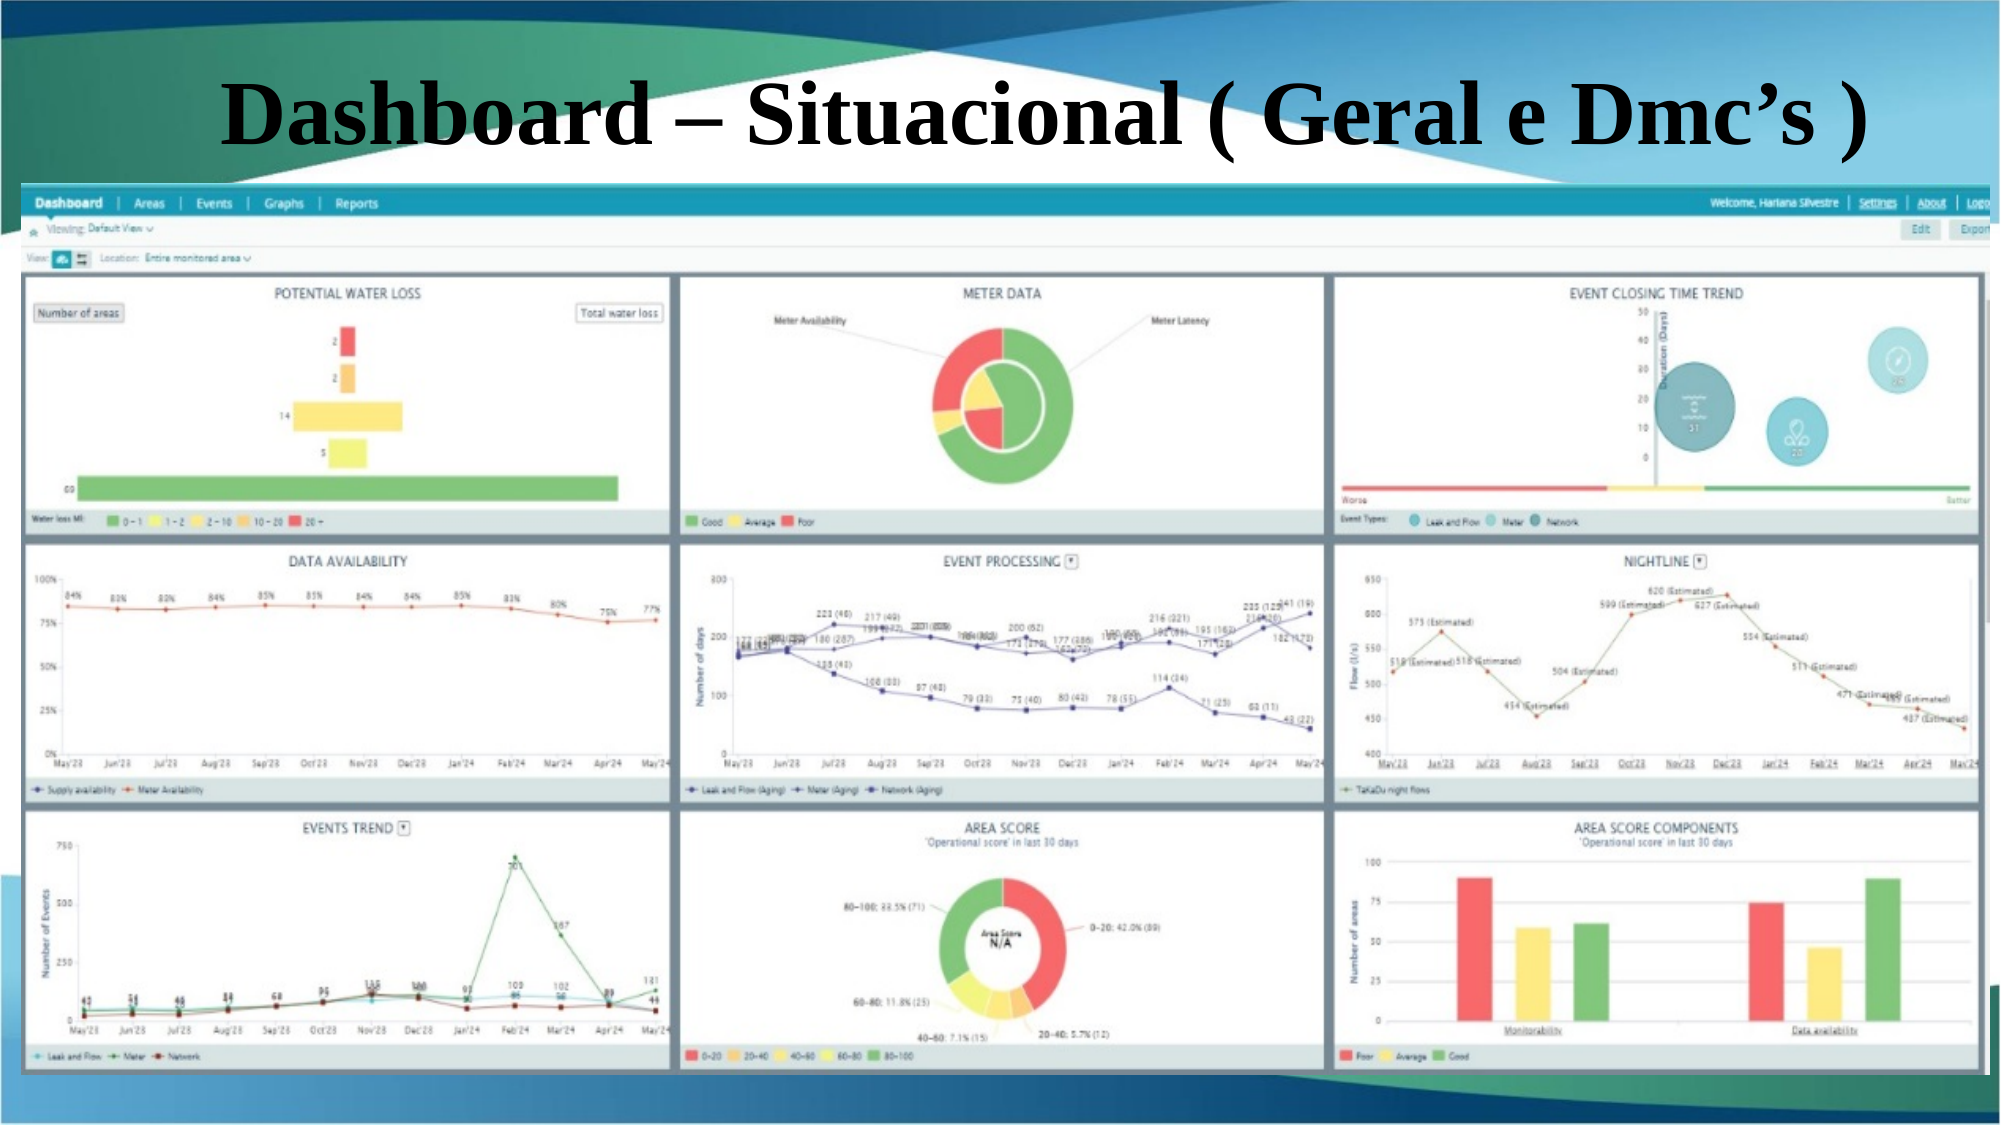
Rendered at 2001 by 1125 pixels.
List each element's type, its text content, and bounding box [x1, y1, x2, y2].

picture [0, 0, 2001, 1125]
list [21, 183, 1991, 1076]
title Dashboard – Situacional ( Geral e Dmc’s ) [77, 46, 2000, 184]
